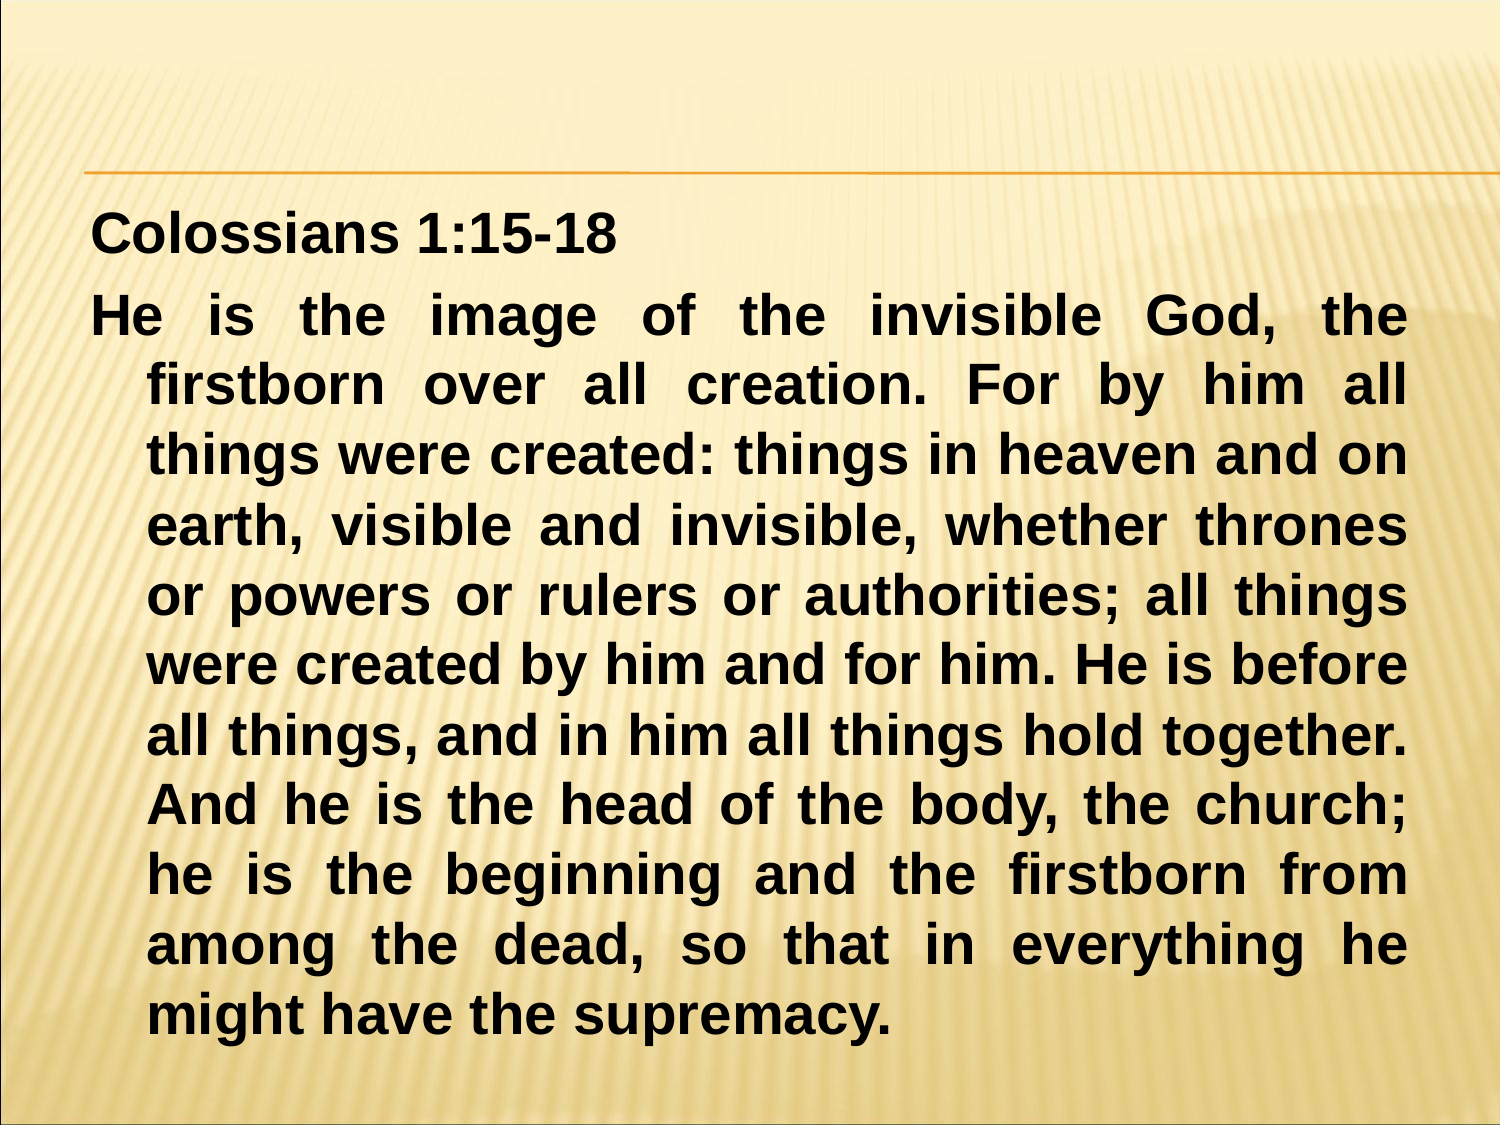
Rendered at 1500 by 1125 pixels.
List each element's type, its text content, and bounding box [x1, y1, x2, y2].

list Colossians 1:15-18 He is the image of the invisible God, the firstborn over all creation. For by him all things were created: things in heaven and on earth, visible and invisible, whether thrones or powers or rulers or authorities; all things were created by him and for him. He is before all things, and in him all things hold together. And he is the head of the body, the church; he is the beginning and the firstborn from among the dead, so that in everything he might have the supremacy. [75, 187, 1425, 1125]
picture [0, 0, 1500, 1125]
